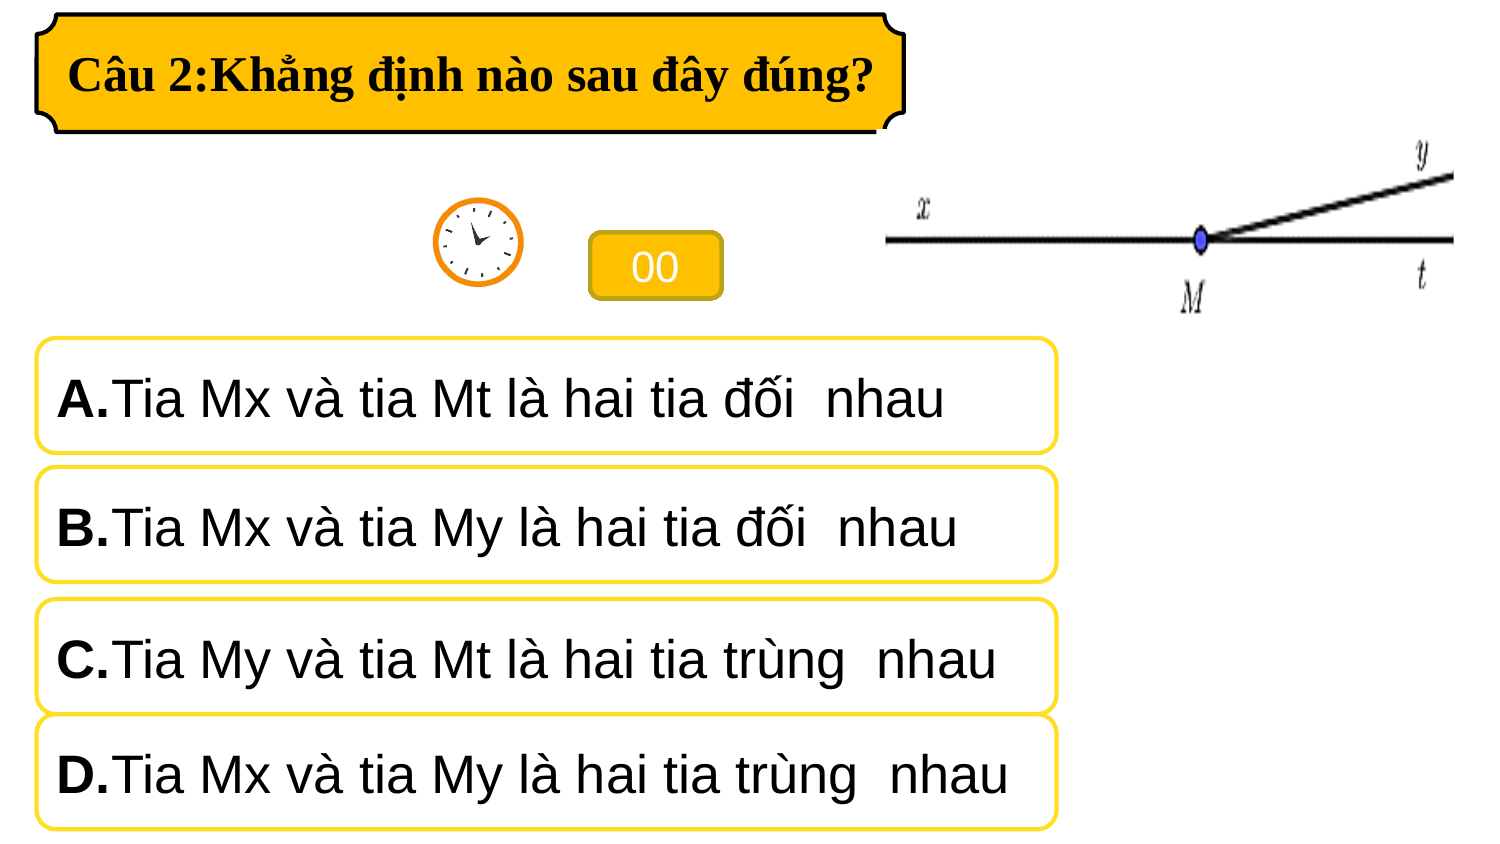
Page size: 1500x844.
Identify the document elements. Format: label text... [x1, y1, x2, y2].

text_box D.Tia Mx và tia My là hai tia trùng nhau [34, 712, 1059, 832]
picture [429, 193, 527, 291]
text_box [34, 12, 906, 135]
text_box 00 [588, 230, 724, 301]
text_box B.Tia Mx và tia My là hai tia đối nhau [34, 464, 1059, 585]
text_box Câu 2:Khẳng định nào sau đây đúng? [52, 34, 958, 109]
picture [875, 129, 1477, 326]
text_box A.Tia Mx và tia Mt là hai tia đối nhau [34, 335, 1059, 456]
text_box C.Tia My và tia Mt là hai tia trùng nhau [34, 596, 1059, 714]
